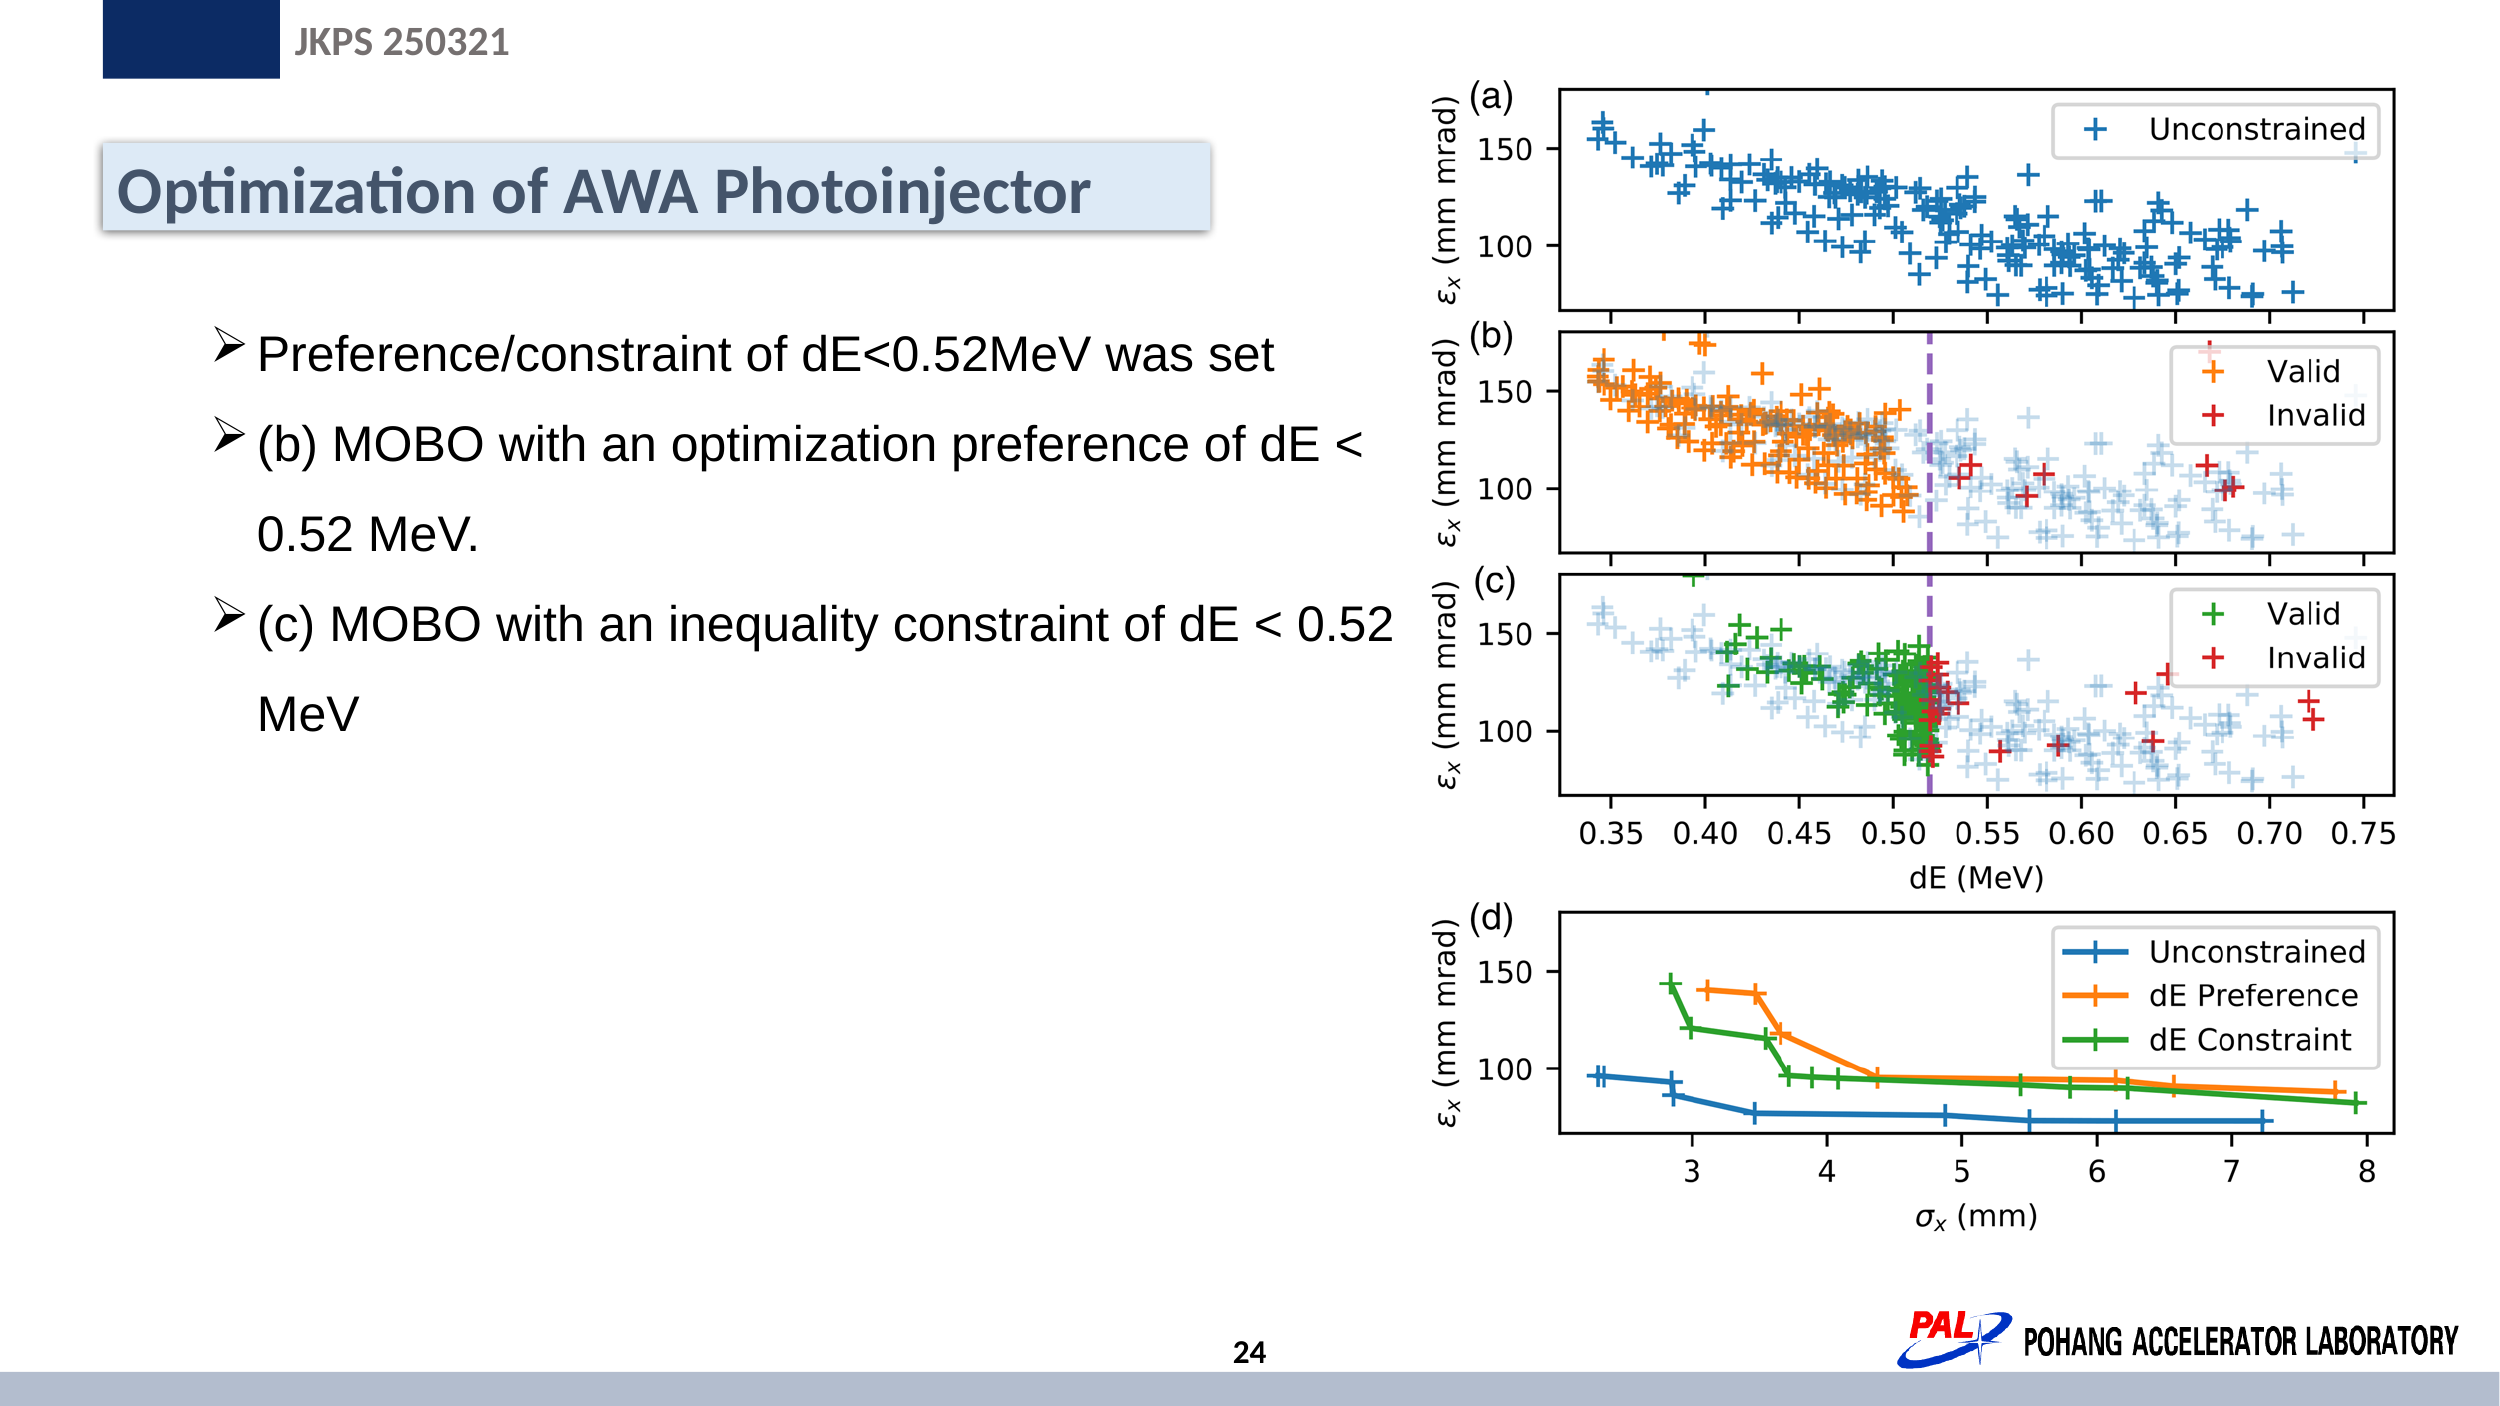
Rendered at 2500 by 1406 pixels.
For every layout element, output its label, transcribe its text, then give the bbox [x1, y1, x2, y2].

text_box Optimization of AWA Photoinjector [102, 142, 1211, 231]
picture [1430, 78, 2397, 1233]
text_box Preference/constraint of dE<0.52MeV was set (b) MOBO with an optimization preference of dE < 0.52 MeV. (c) MOBO with an inequality constraint of dE < 0.52 MeV [195, 283, 1425, 749]
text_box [0, 1311, 2500, 1406]
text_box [102, 0, 1388, 79]
